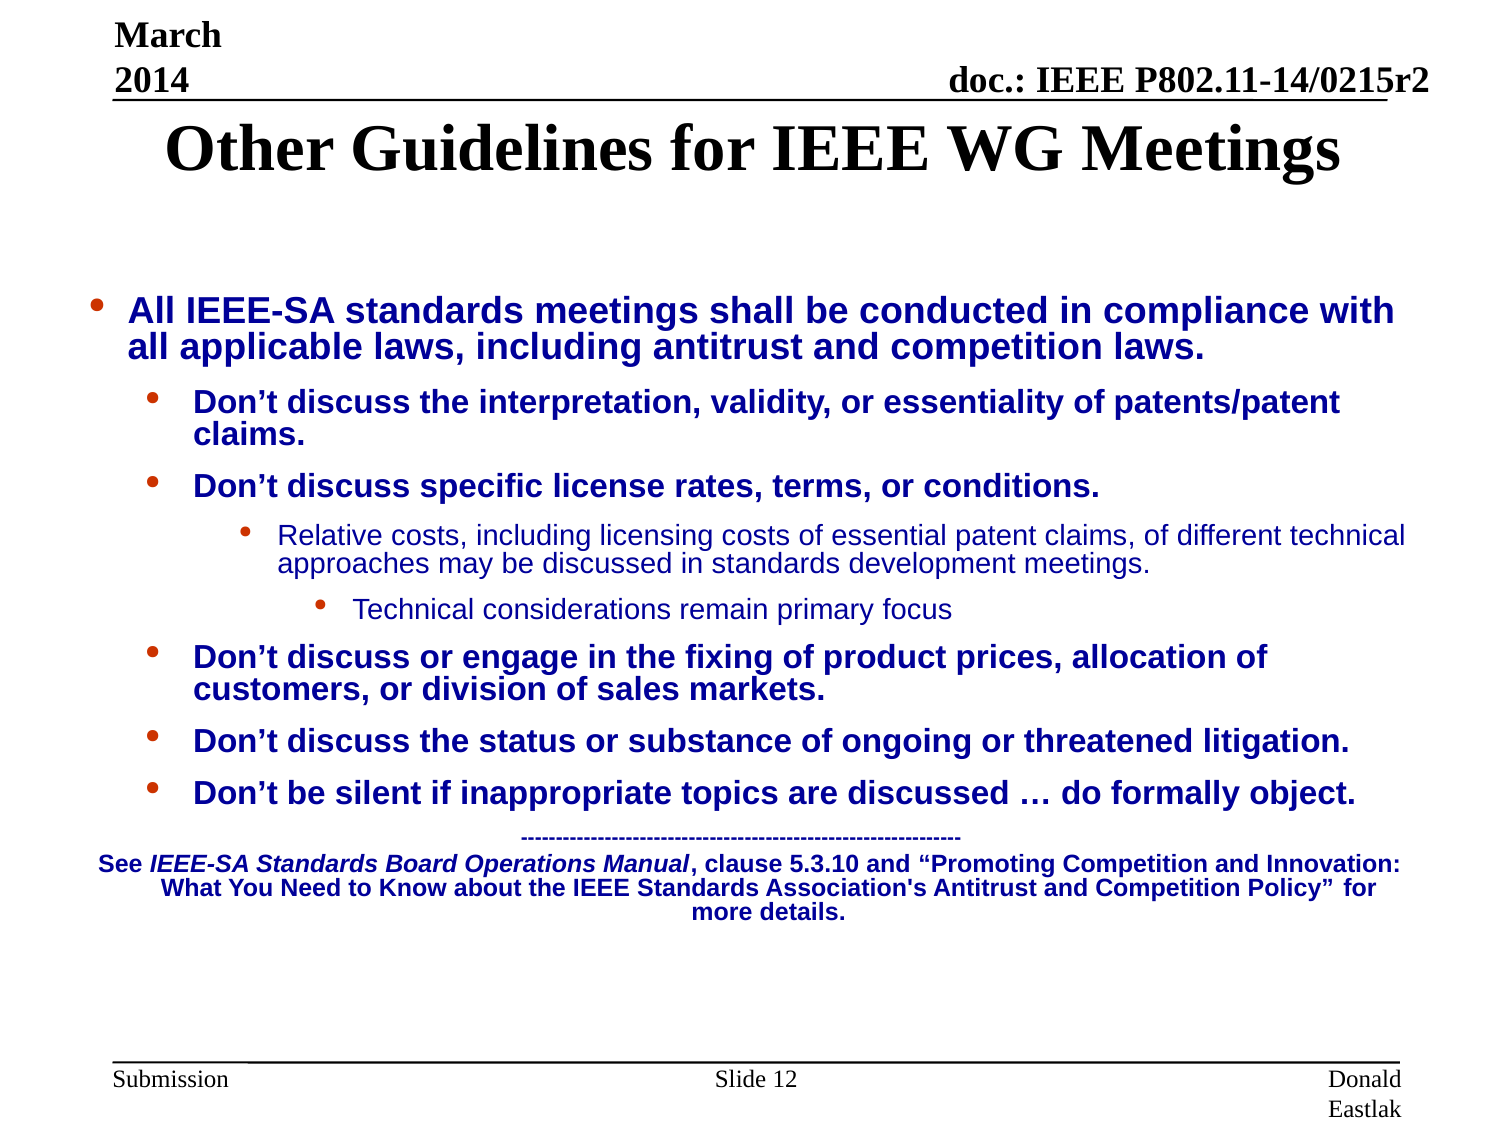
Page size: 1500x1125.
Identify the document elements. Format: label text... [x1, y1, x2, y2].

title Other Guidelines for IEEE WG Meetings [59, 50, 1448, 238]
text_box [87, 37, 1438, 163]
slide_number Slide 12 [712, 1062, 800, 1093]
footer Donald Eastlake 3rd, Huawei Technologies [1325, 1062, 1402, 1093]
text_box All IEEE-SA standards meetings shall be conducted in compliance with all applicable laws, including antitrust and competition laws. Don’t discuss the interpretation, validity, or essentiality of patents/patent claims. Don’t discuss specific license rates, terms, or conditions. Relative costs, including licensing costs of essential patent claims, of different technical approaches may be discussed in standards development meetings. Technical considerations remain primary focus Don’t discuss or engage in the fixing of product prices, allocation of customers, or division of sales markets. Don’t discuss the status or substance of ongoing or threatened litigation. Don’t be silent if inappropriate topics are discussed … do formally object. --------------------------------------------------------------- See IEEE-SA Standards Board Operations Manual, clause 5.3.10 and “Promoting Competition and Innovation: What You Need to Know about the IEEE Standards Association's Antitrust and Competition Policy” for more details. [74, 262, 1425, 1113]
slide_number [114, 54, 290, 100]
